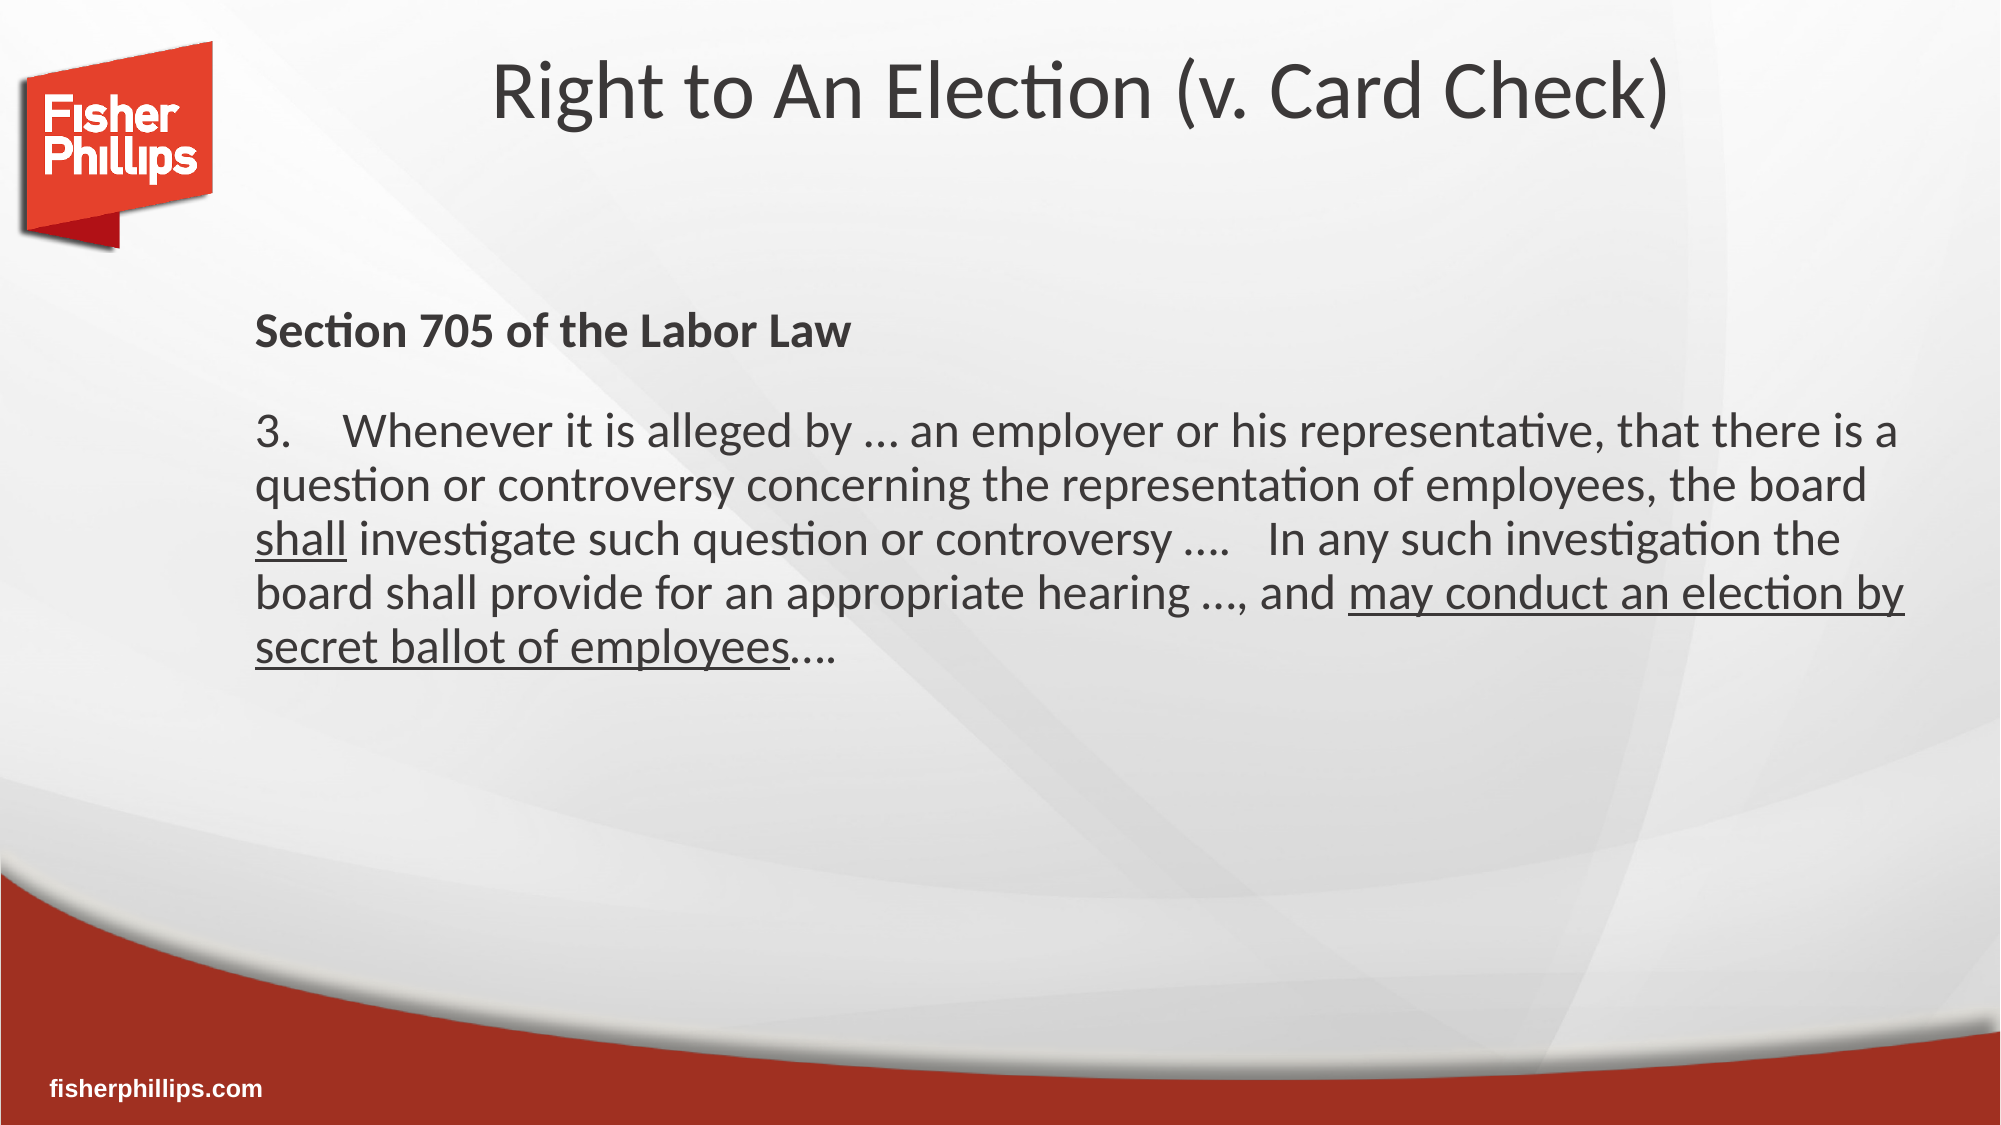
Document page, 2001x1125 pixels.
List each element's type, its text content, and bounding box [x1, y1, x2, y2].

title Right to An Election (v. Card Check) [239, 38, 1925, 234]
picture [3, 807, 2000, 1125]
picture [0, 0, 2000, 806]
list Section 705 of the Labor Law 3. Whenever it is alleged by … an employer or his representative, that there is a question or controversy concerning the representation of employees, the board shall investigate such question or controversy …. In any such investigation the board shall provide for an appropriate hearing …, and may conduct an election by secret ballot of employees…. [239, 296, 1925, 829]
